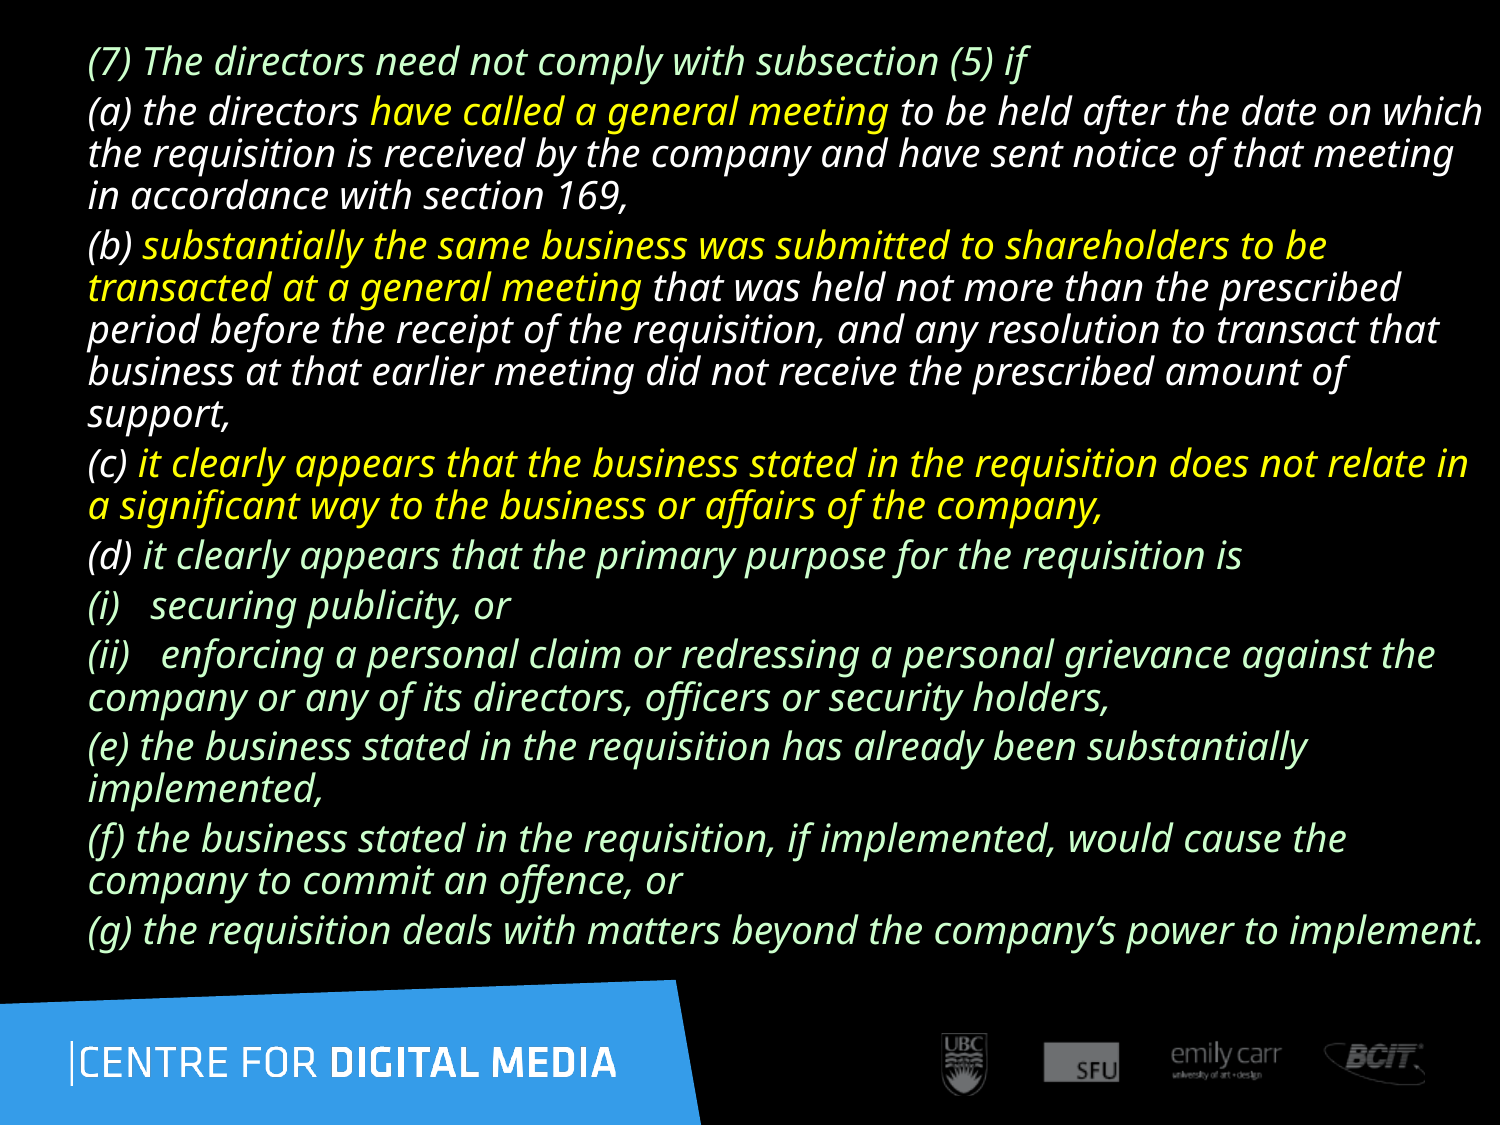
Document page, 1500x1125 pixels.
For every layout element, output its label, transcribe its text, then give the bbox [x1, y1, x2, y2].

list (7) The directors need not comply with subsection (5) if (a) the directors have called a general meeting to be held after the date on which the requisition is received by the company and have sent notice of that meeting in accordance with section 169, (b) substantially the same business was submitted to shareholders to be transacted at a general meeting that was held not more than the prescribed period before the receipt of the requisition, and any resolution to transact that business at that earlier meeting did not receive the prescribed amount of support, (c) it clearly appears that the business stated in the requisition does not relate in a significant way to the business or affairs of the company, (d) it clearly appears that the primary purpose for the requisition is (i) securing publicity, or (ii) enforcing a personal claim or redressing a personal grievance against the company or any of its directors, officers or security holders, (e) the business stated in the requisition has already been substantially implemented, (f) the business stated in the requisition, if implemented, would cause the company to commit an offence, or (g) the requisition deals with matters beyond the company’s power to implement. [75, 29, 1500, 1018]
